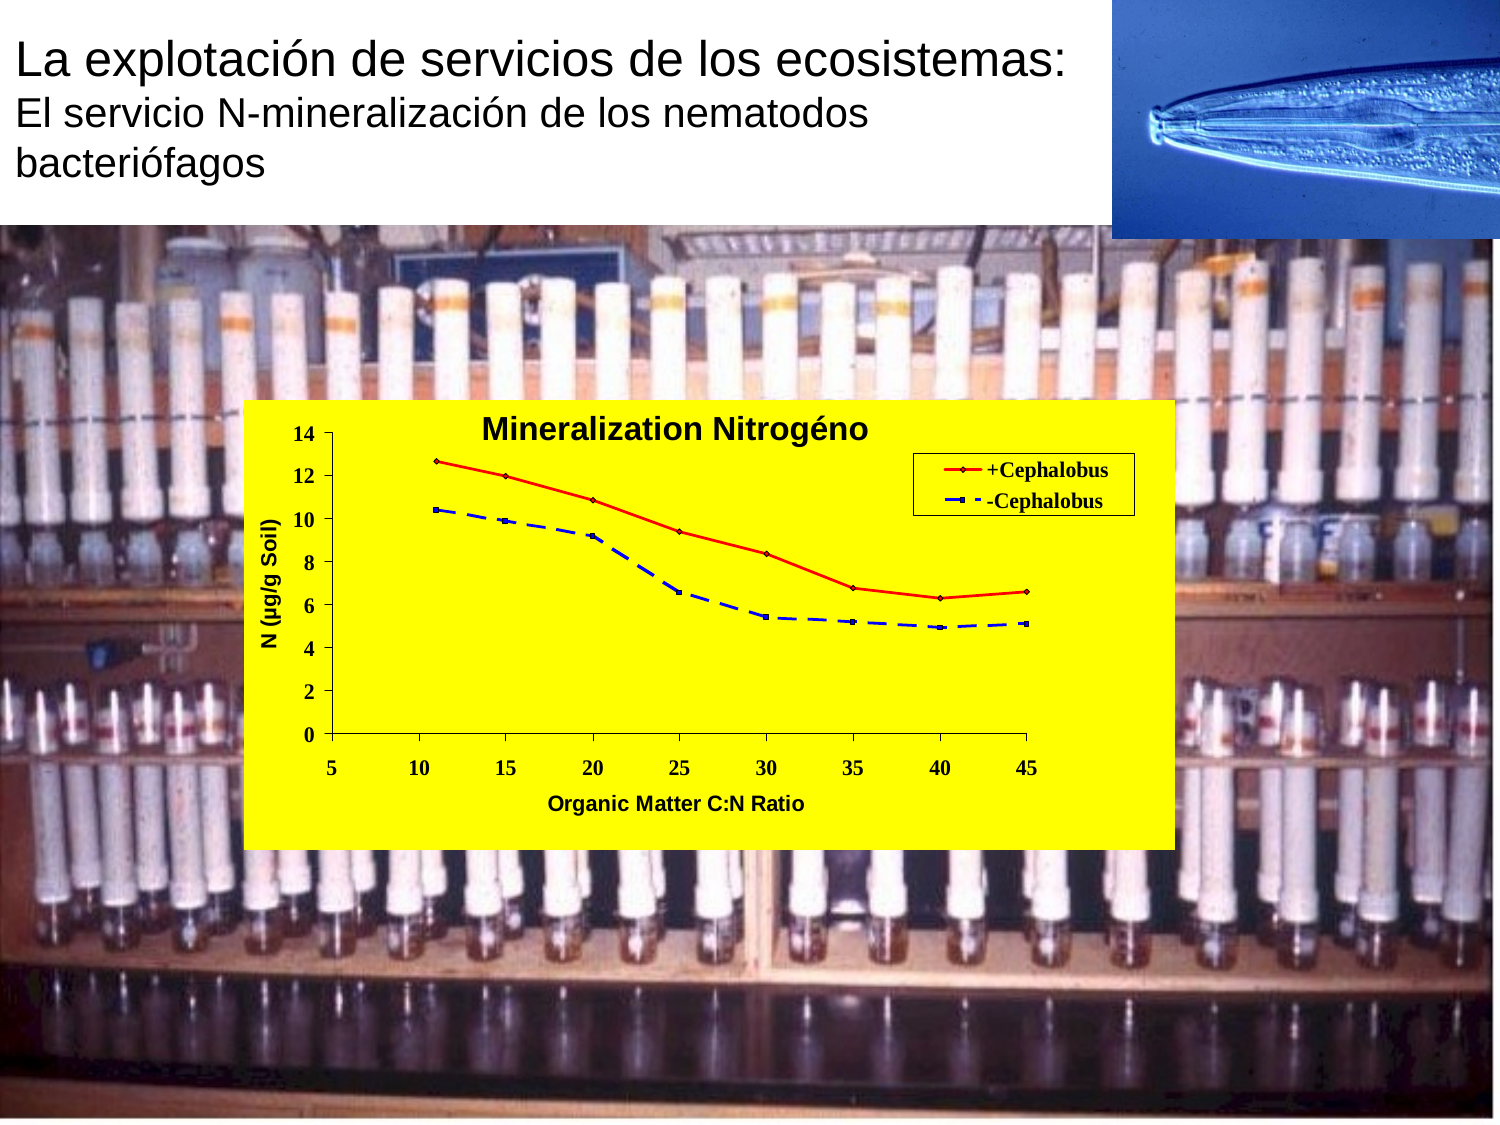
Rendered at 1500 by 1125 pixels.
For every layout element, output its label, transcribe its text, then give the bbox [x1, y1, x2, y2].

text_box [243, 399, 1176, 851]
text_box La explotación de servicios de los ecosistemas: El servicio N-mineralización de los nematodos bacteriófagos [0, 24, 1107, 188]
picture [0, 0, 1500, 1125]
